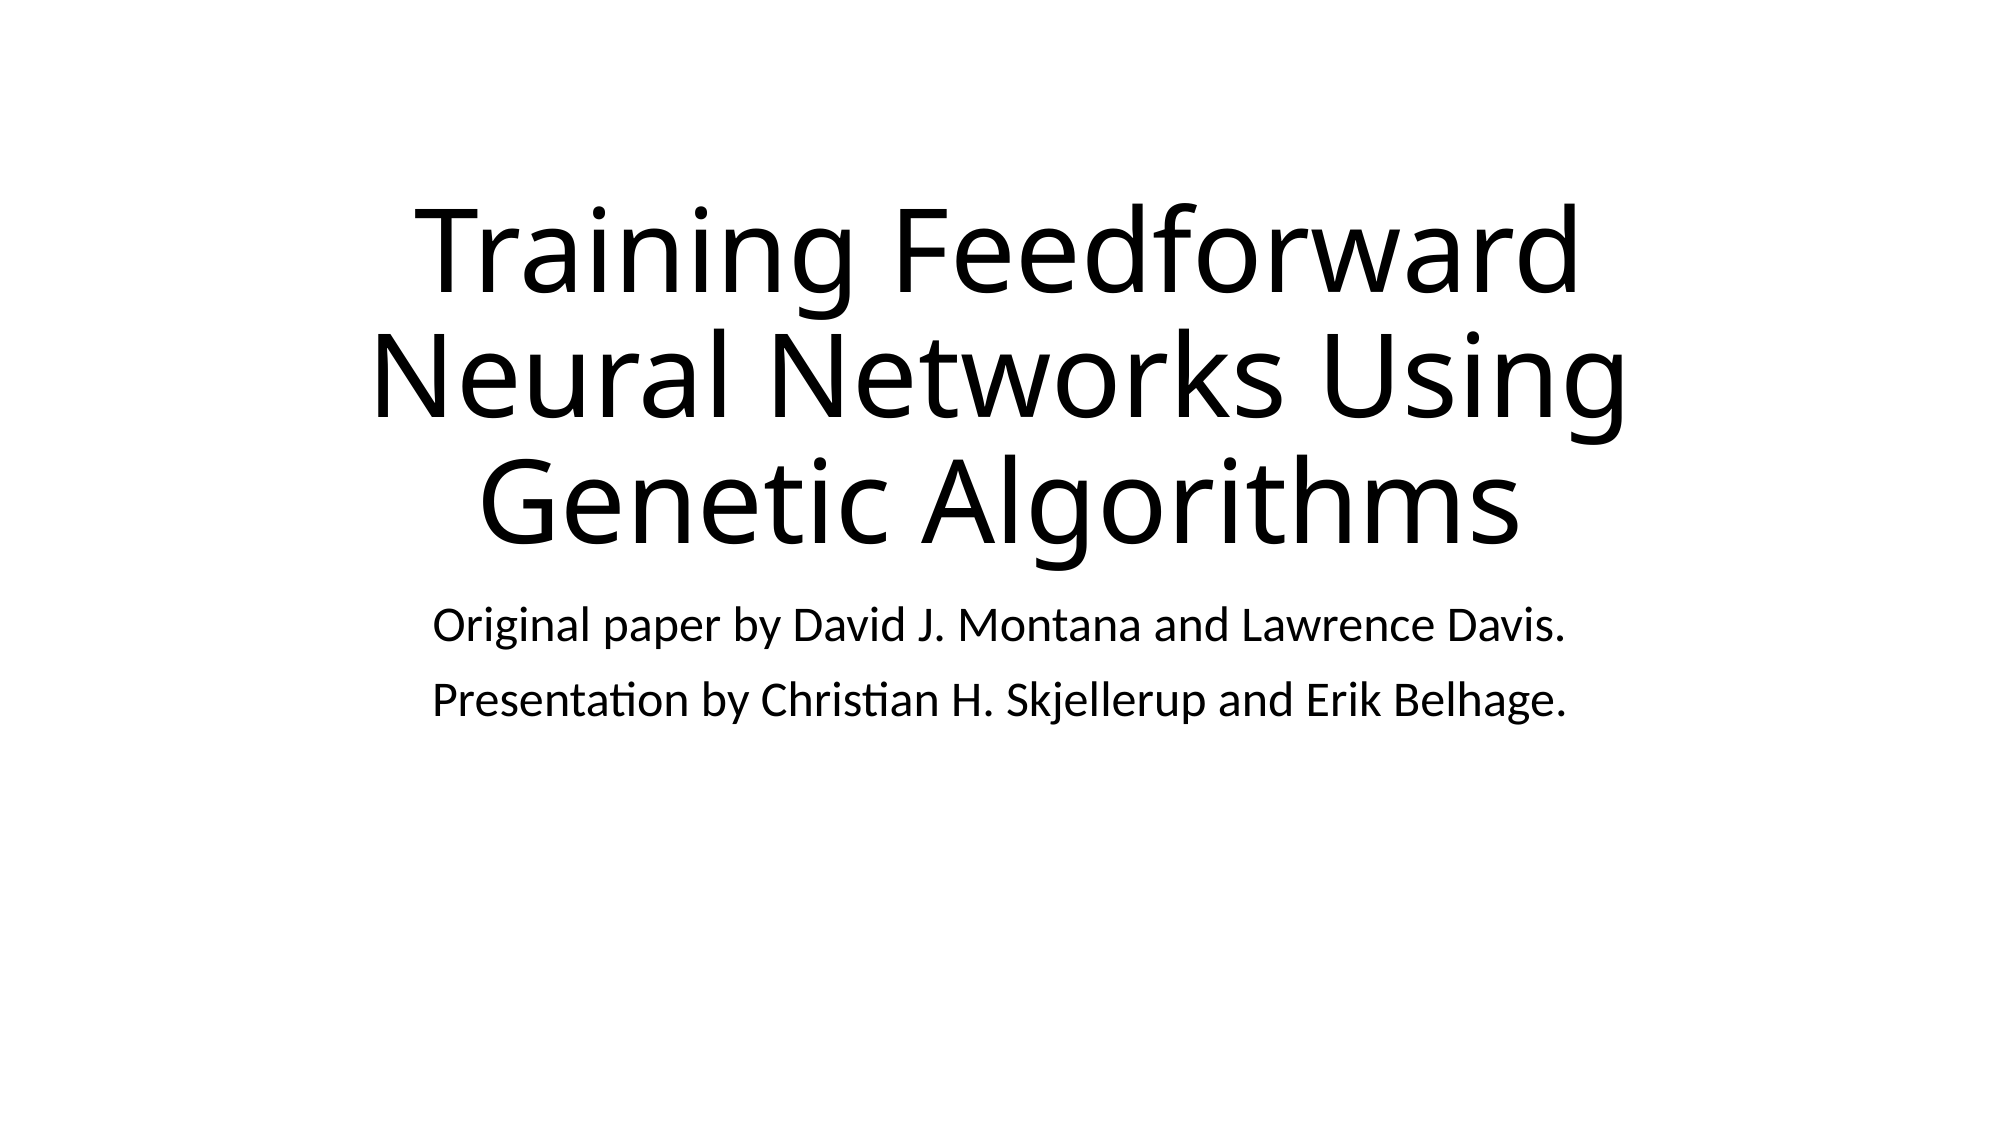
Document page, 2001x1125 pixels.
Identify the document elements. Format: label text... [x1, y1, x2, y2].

title Training Feedforward Neural Networks Using Genetic Algorithms [249, 184, 1750, 576]
subtitle Original paper by David J. Montana and Lawrence Davis. Presentation by Christian H. Skjellerup and Erik Belhage. [249, 590, 1750, 863]
